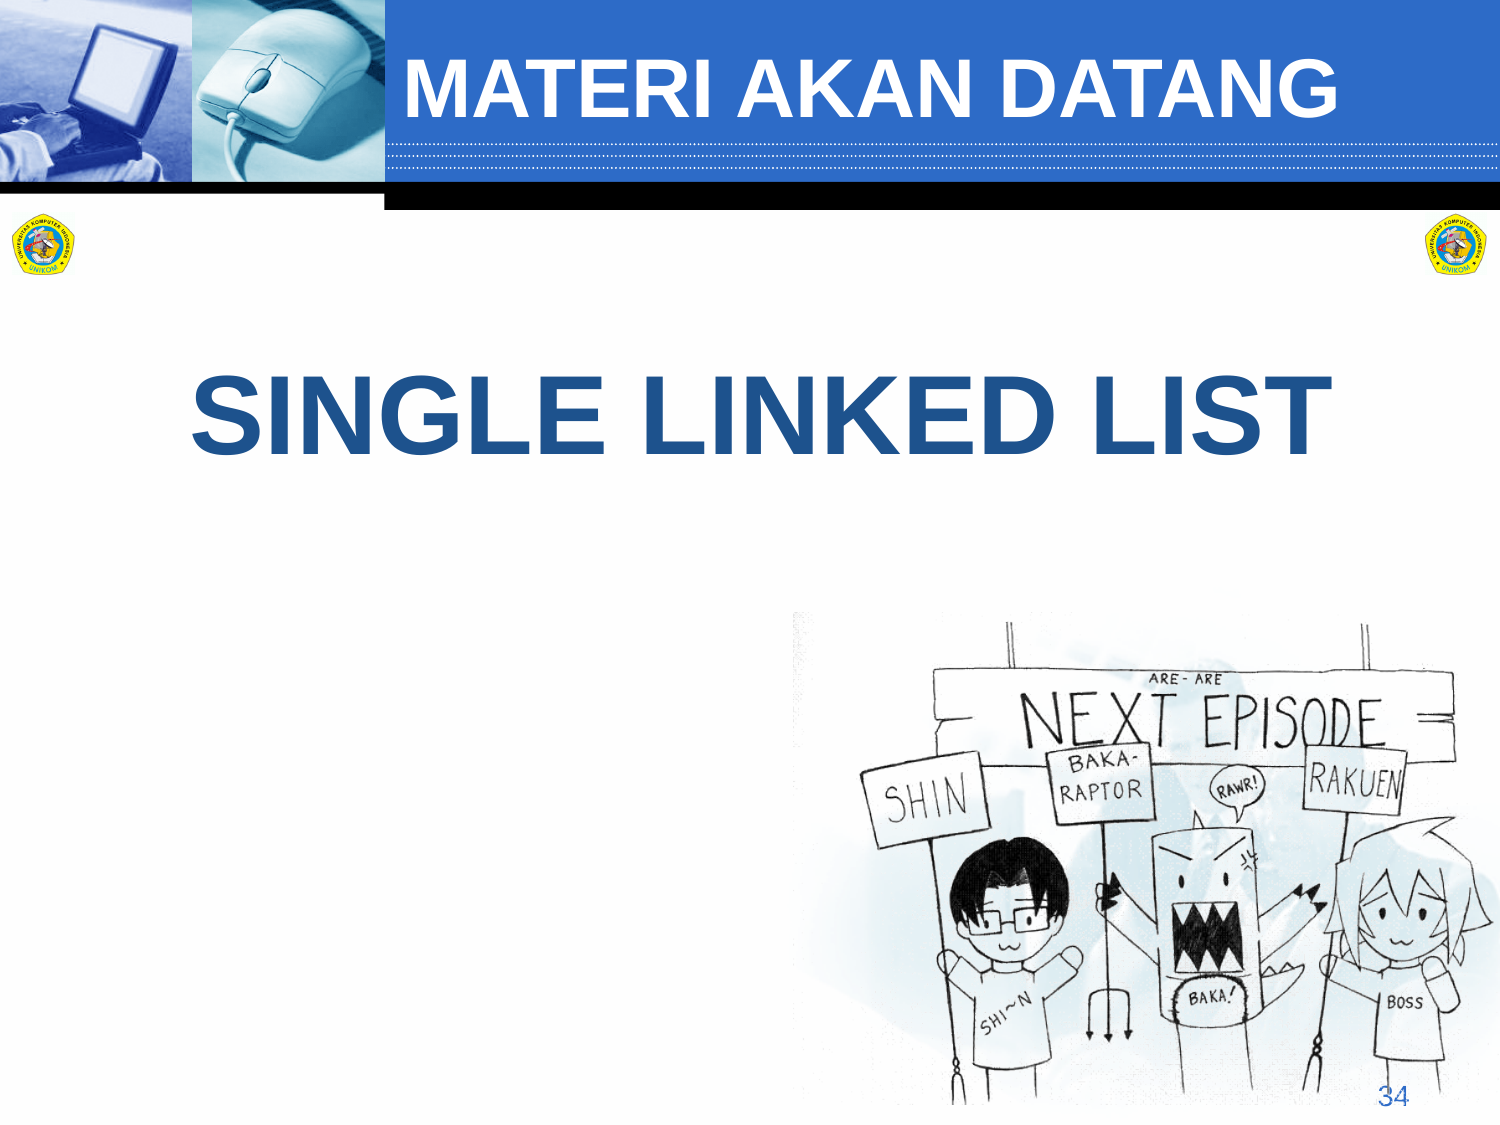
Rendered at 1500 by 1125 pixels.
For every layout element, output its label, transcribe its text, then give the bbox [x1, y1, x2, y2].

title MATERI AKAN DATANG [387, 29, 1420, 138]
picture [0, 0, 385, 181]
picture [0, 194, 1500, 1125]
list SINGLE LINKED LIST [52, 266, 1471, 1071]
